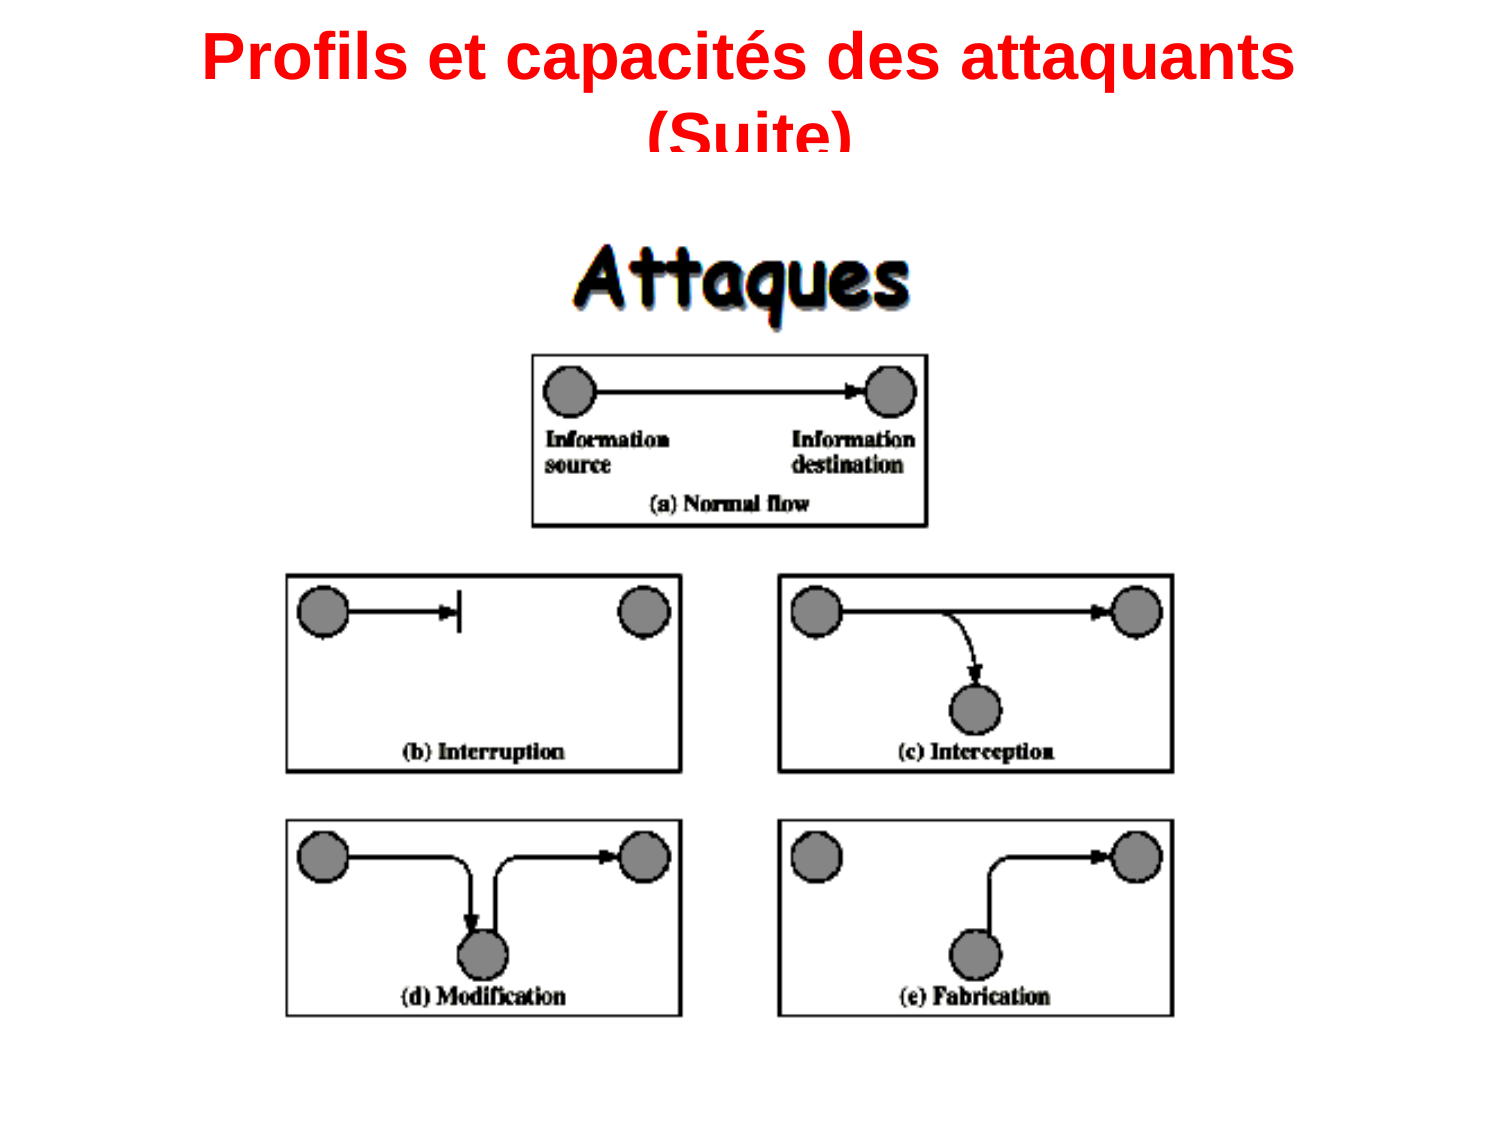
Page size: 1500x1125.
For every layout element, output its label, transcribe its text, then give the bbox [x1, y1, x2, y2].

title Profils et capacités des attaquants (Suite) [74, 44, 1426, 141]
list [116, 152, 1360, 1032]
